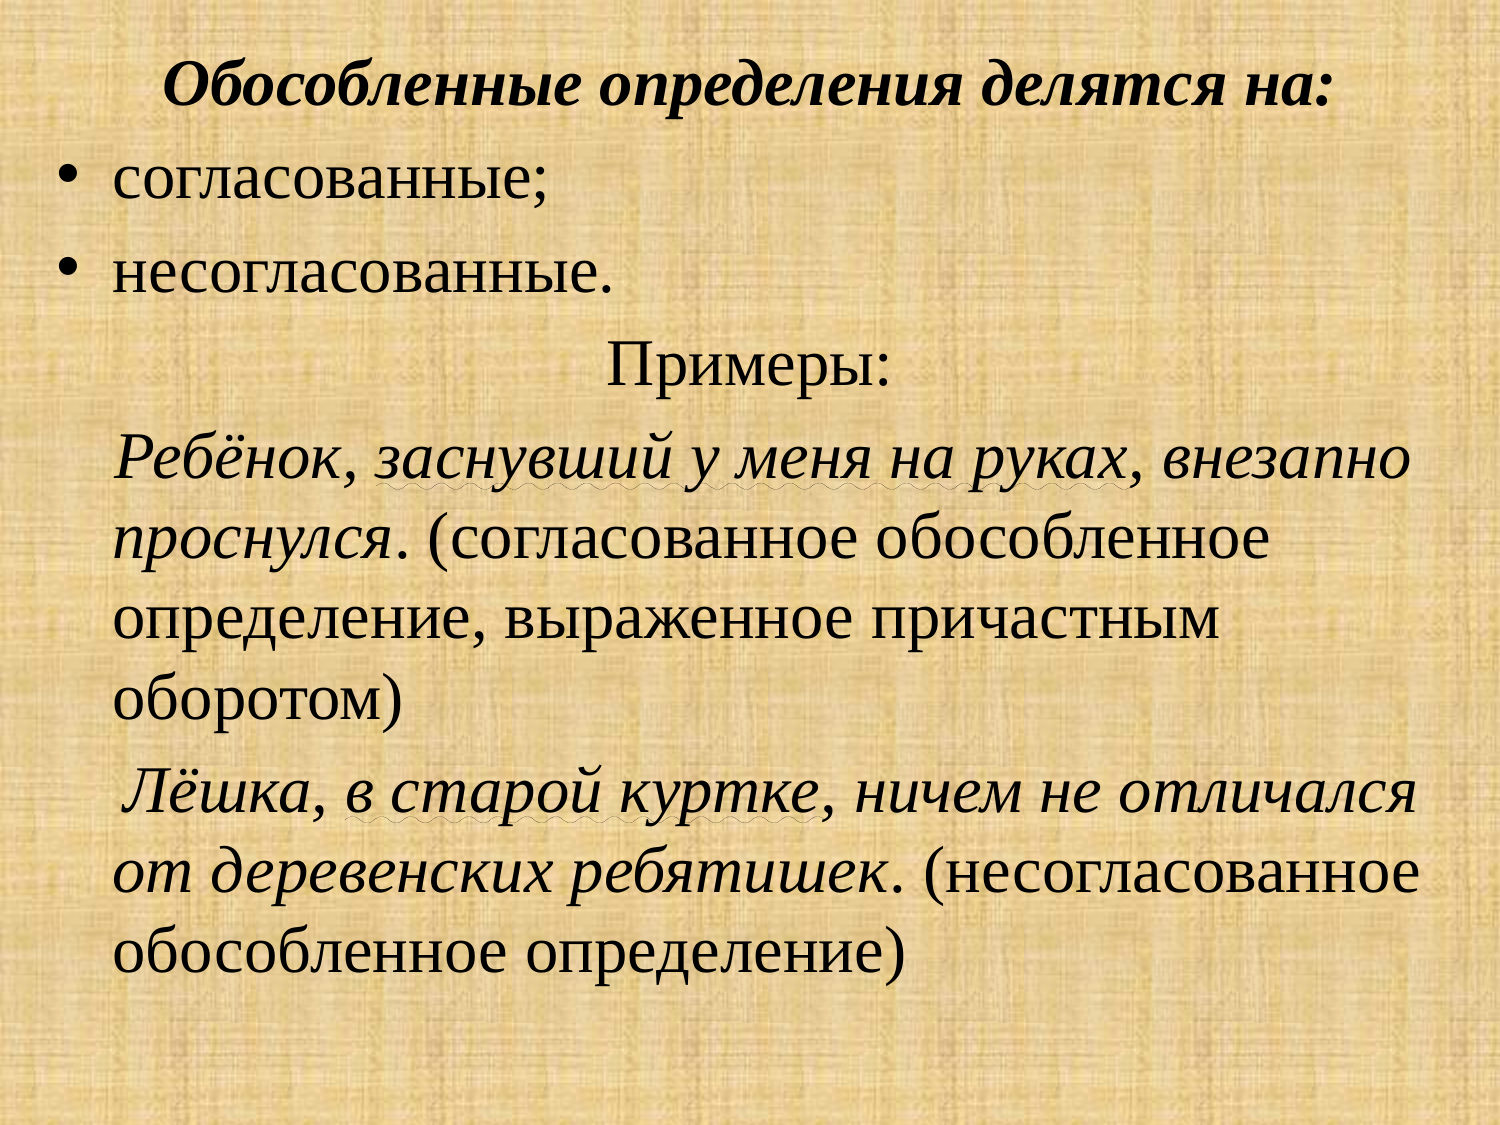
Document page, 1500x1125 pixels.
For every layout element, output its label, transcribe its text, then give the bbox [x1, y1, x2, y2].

picture [0, 0, 1500, 1125]
list Обособленные определения делятся на: согласованные; несогласованные. Примеры: Ребёнок, заснувший у меня на руках, внезапно проснулся. (согласованное обособленное определение, выраженное причастным оборотом) Лёшка, в старой куртке, ничем не отличался от деревенских ребятишек. (несогласованное обособленное определение) [41, 30, 1459, 1083]
